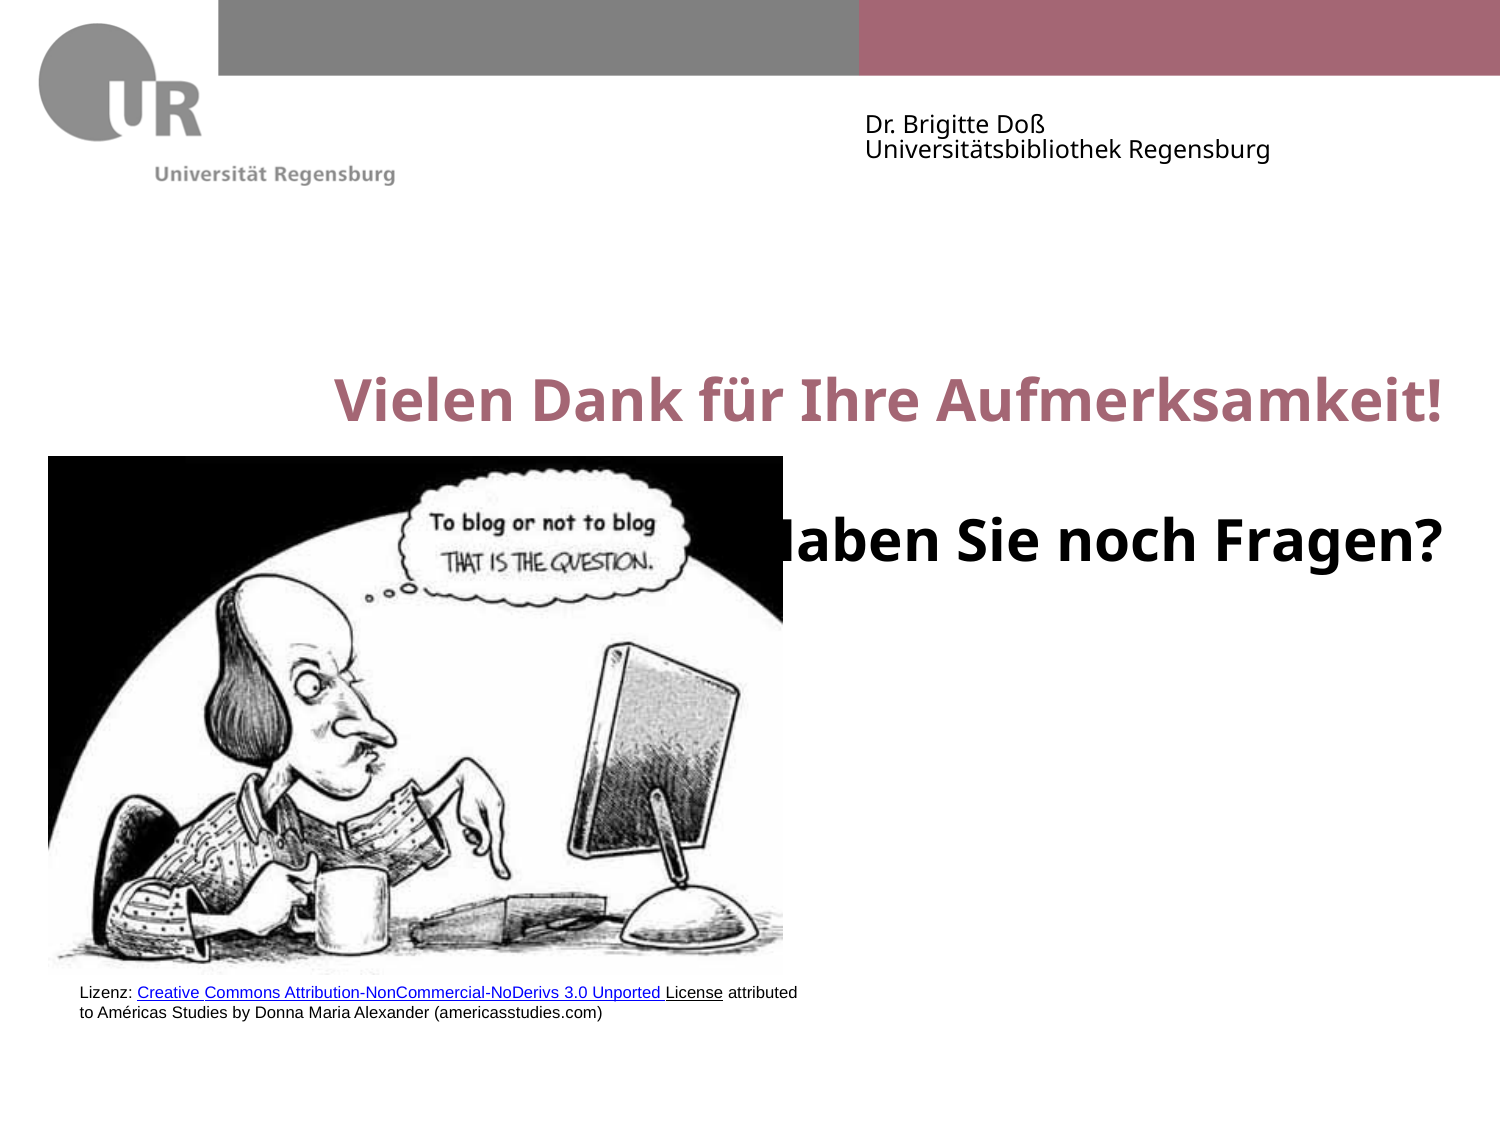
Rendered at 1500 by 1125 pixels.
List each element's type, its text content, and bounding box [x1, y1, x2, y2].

title Vielen Dank für Ihre Aufmerksamkeit! Haben Sie noch Fragen? [170, 290, 1459, 717]
picture [47, 455, 783, 976]
text_box Lizenz: Creative Commons Attribution-NonCommercial-NoDerivs 3.0 Unported License attributed to Américas Studies by Donna Maria Alexander (americasstudies.com) [64, 974, 815, 1030]
picture [17, 18, 419, 209]
